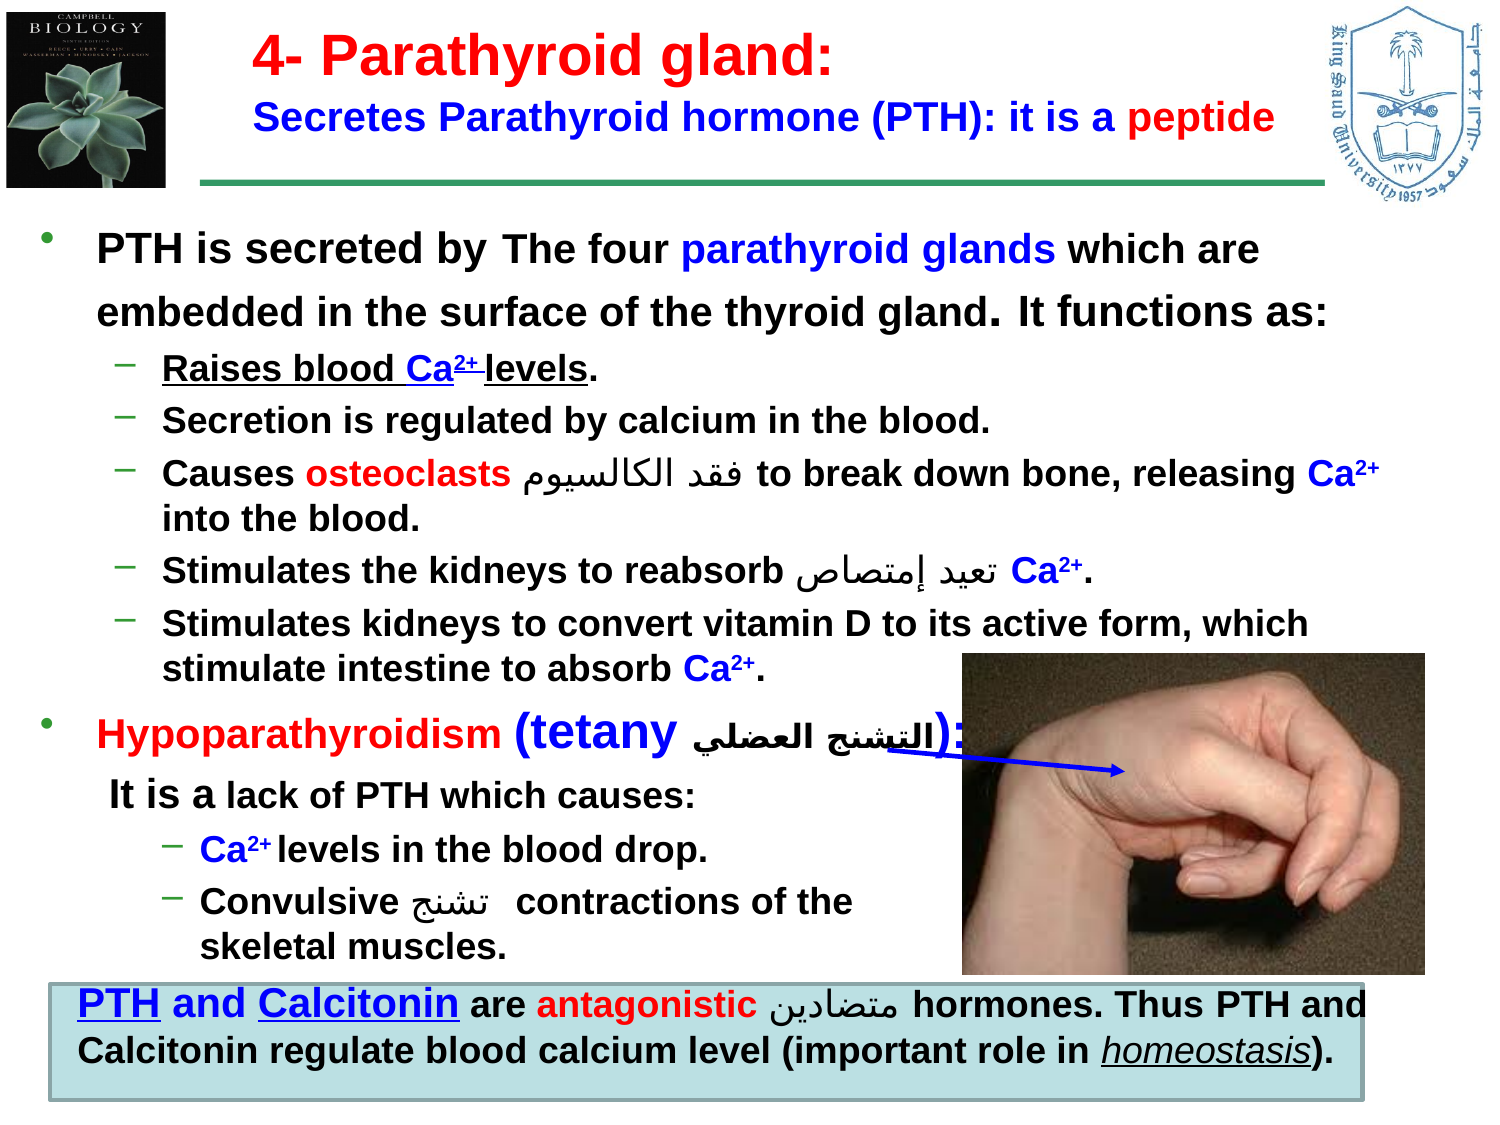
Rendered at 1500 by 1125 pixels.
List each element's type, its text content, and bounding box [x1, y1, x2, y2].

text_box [5, 0, 1488, 209]
list PTH is secreted by The four parathyroid glands which are embedded in the surface of the thyroid gland. It functions as: Raises blood Ca2+ levels. Secretion is regulated by calcium in the blood. Causes osteoclasts فقد الكالسيوم to break down bone, releasing Ca2+ into the blood. Stimulates the kidneys to reabsorb تعيد إمتصاص Ca2+. Stimulates kidneys to convert vitamin D to its active form, which stimulate intestine to absorb Ca2+. Hypoparathyroidism (tetany التشنج العضلي): It is a lack of PTH which causes: Ca2+ levels in the blood drop. Convulsive تشنج contractions of the skeletal muscles. PTH and Calcitonin are antagonistic متضادين hormones. Thus PTH and Calcitonin regulate blood calcium level (important role in homeostasis). [24, 216, 1450, 1079]
text_box [48, 1079, 1365, 1102]
picture [962, 653, 1426, 976]
